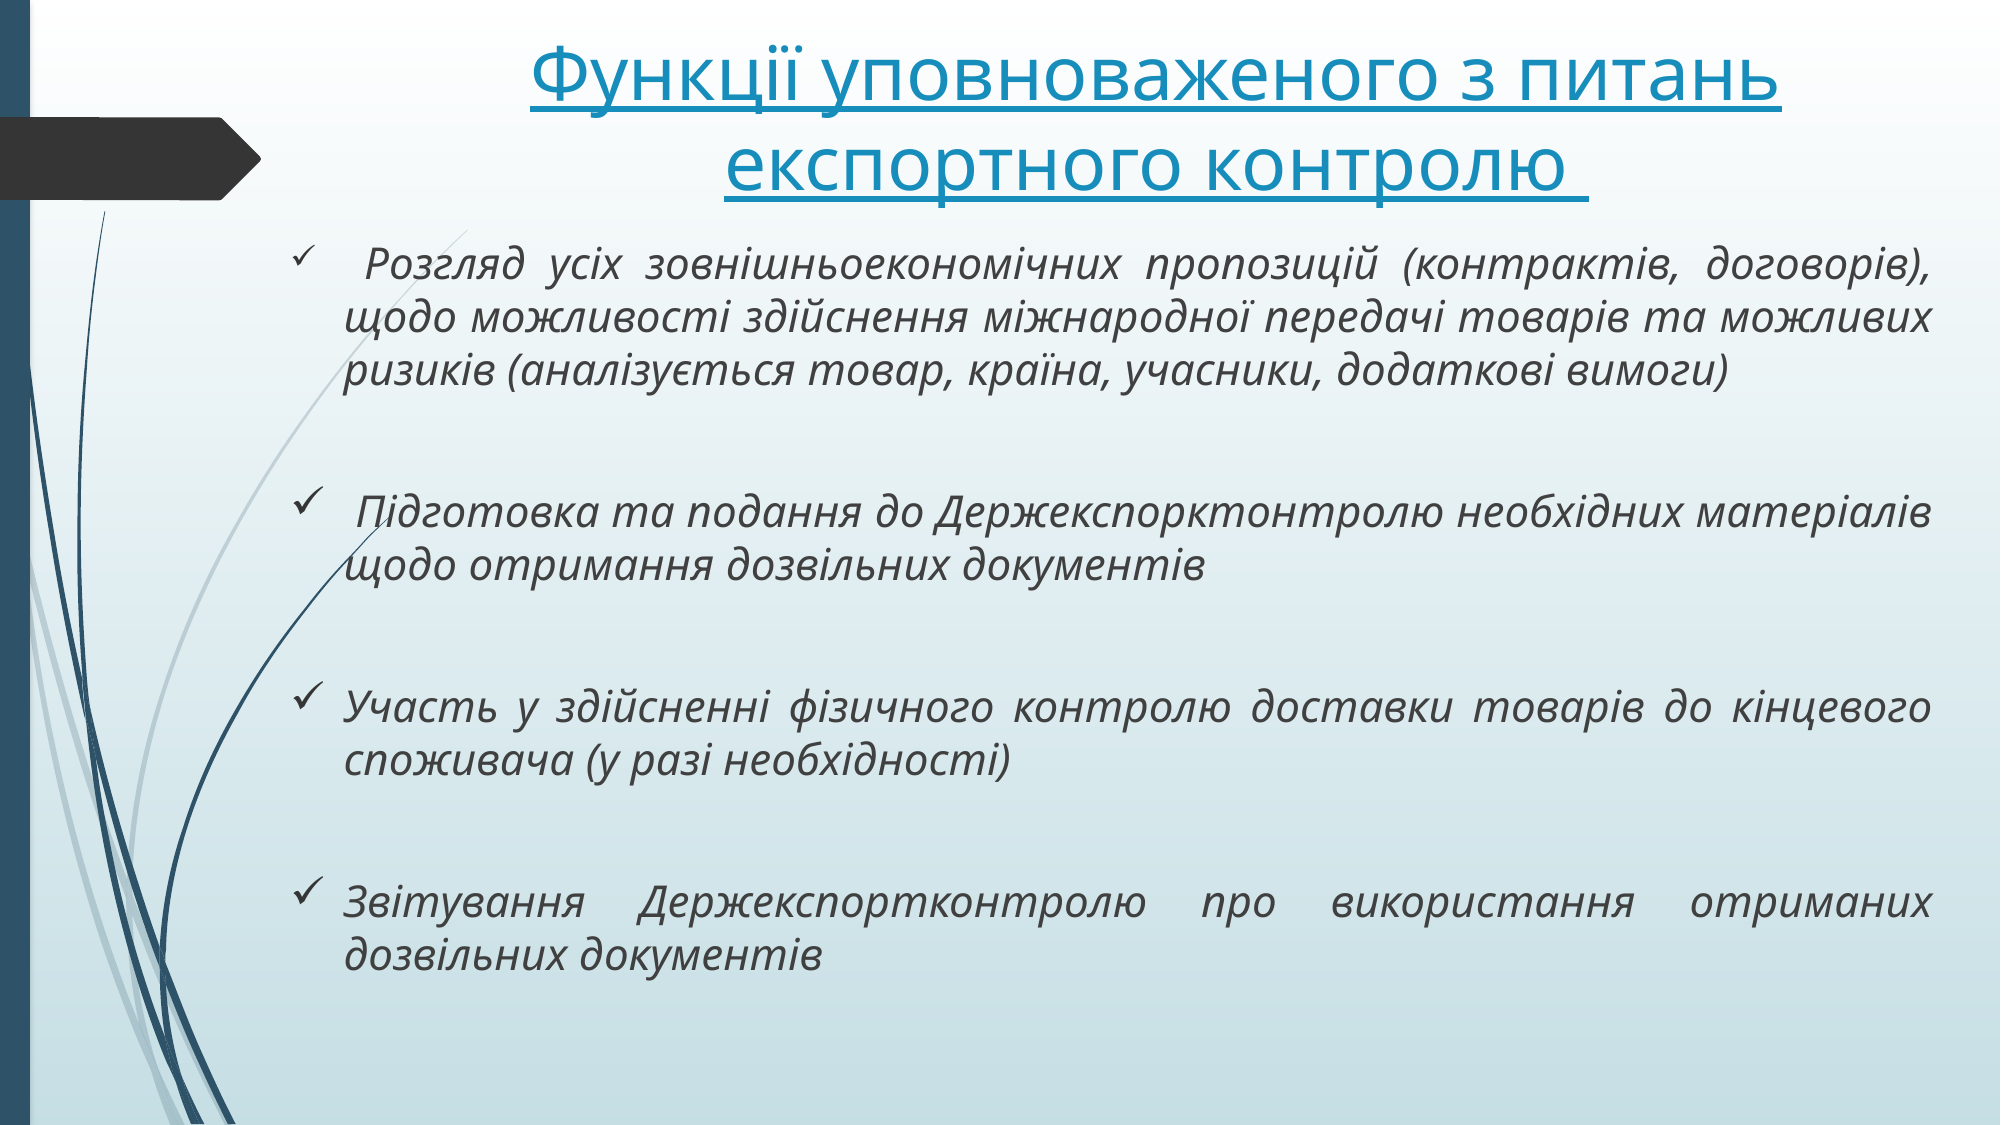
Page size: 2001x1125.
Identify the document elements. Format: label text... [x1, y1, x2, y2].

list Розгляд усіх зовнішньоекономічних пропозицій (контрактів, договорів), щодо можливості здійснення міжнародної передачі товарів та можливих ризиків (аналізується товар, країна, учасники, додаткові вимоги) Підготовка та подання до Держекспорктонтролю необхідних матеріалів щодо отримання дозвільних документів Участь у здійсненні фізичного контролю доставки товарів до кінцевого споживача (у разі необхідності) Звітування Держекспортконтролю про використання отриманих дозвільних документів [275, 228, 1950, 1041]
title Функції уповноваженого з питань експортного контролю [425, 18, 1888, 228]
